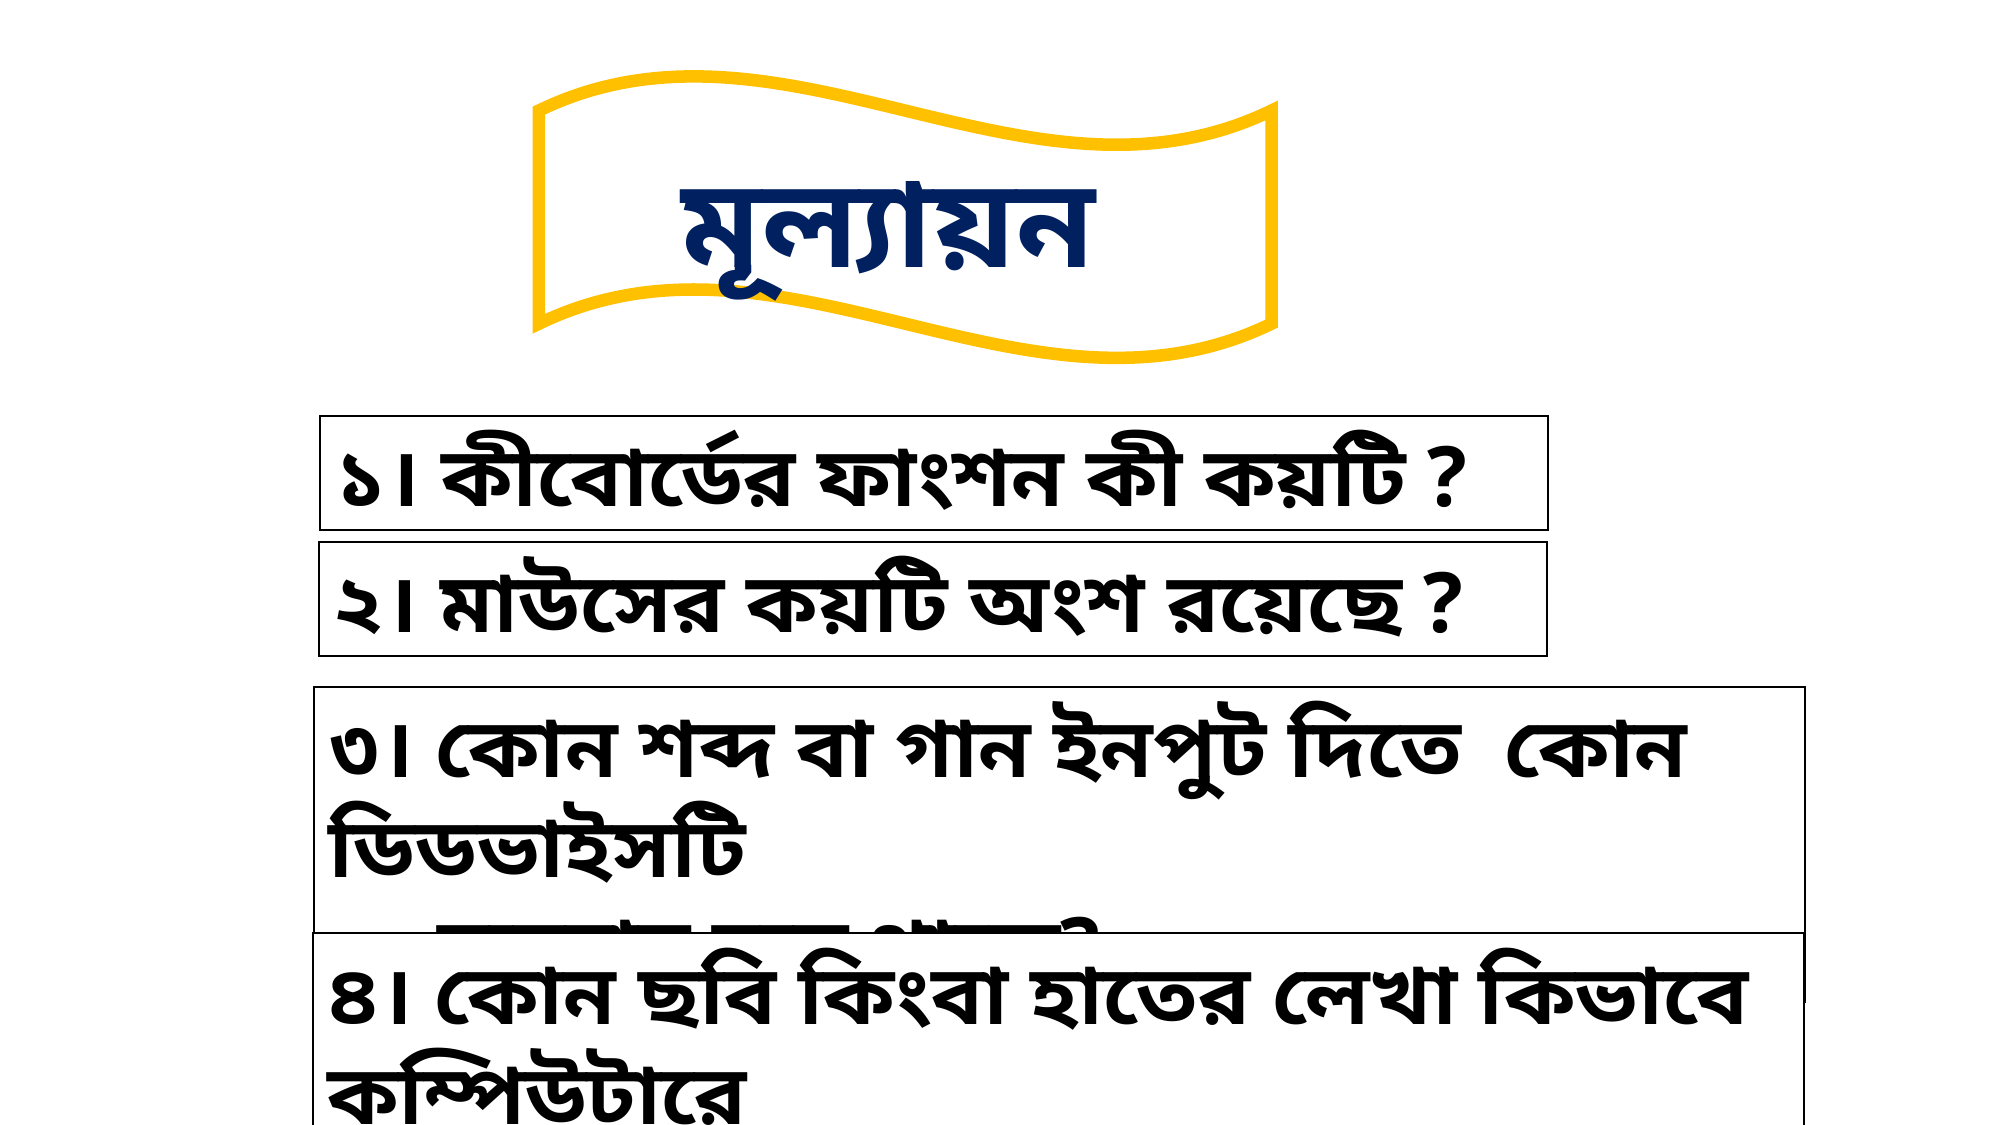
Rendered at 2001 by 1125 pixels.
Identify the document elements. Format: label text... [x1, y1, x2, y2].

text_box মূল্যায়ন [537, 75, 1273, 359]
text_box ১। কীবোর্ডের ফাংশন কী কয়টি ? [319, 415, 1549, 531]
text_box ৩। কোন শব্দ বা গান ইনপুট দিতে কোন ডিডভাইসটি ব্যবহার হয়ে থাকে? [313, 686, 1806, 1003]
text_box ৪। কোন ছবি কিংবা হাতের লেখা কিভাবে কম্পিউটারে প্রবেশ করানো যায়? [312, 932, 1805, 1125]
text_box ২। মাউসের কয়টি অংশ রয়েছে ? [318, 541, 1548, 657]
